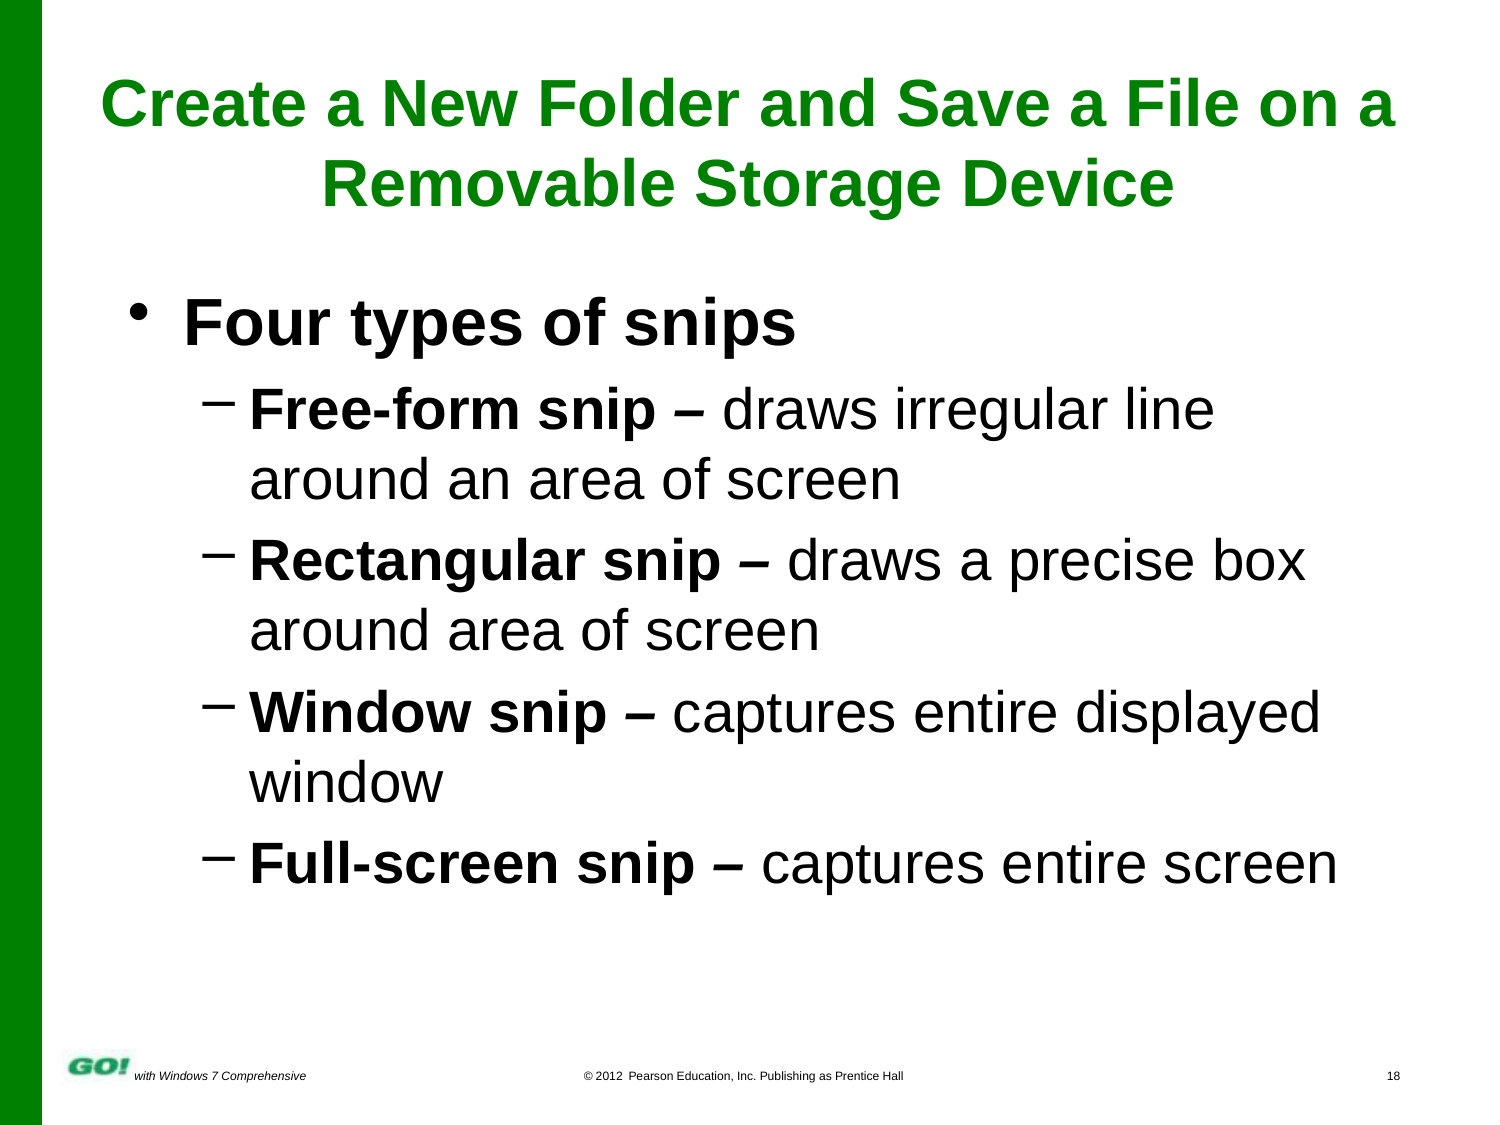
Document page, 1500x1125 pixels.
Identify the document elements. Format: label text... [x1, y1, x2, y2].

picture [62, 1049, 138, 1086]
list Four types of snips Free-form snip – draws irregular line around an area of screen Rectangular snip – draws a precise box around area of screen Window snip – captures entire displayed window Full-screen snip – captures entire screen [112, 271, 1388, 1001]
title Create a New Folder and Save a File on a Removable Storage Device [73, 45, 1424, 234]
